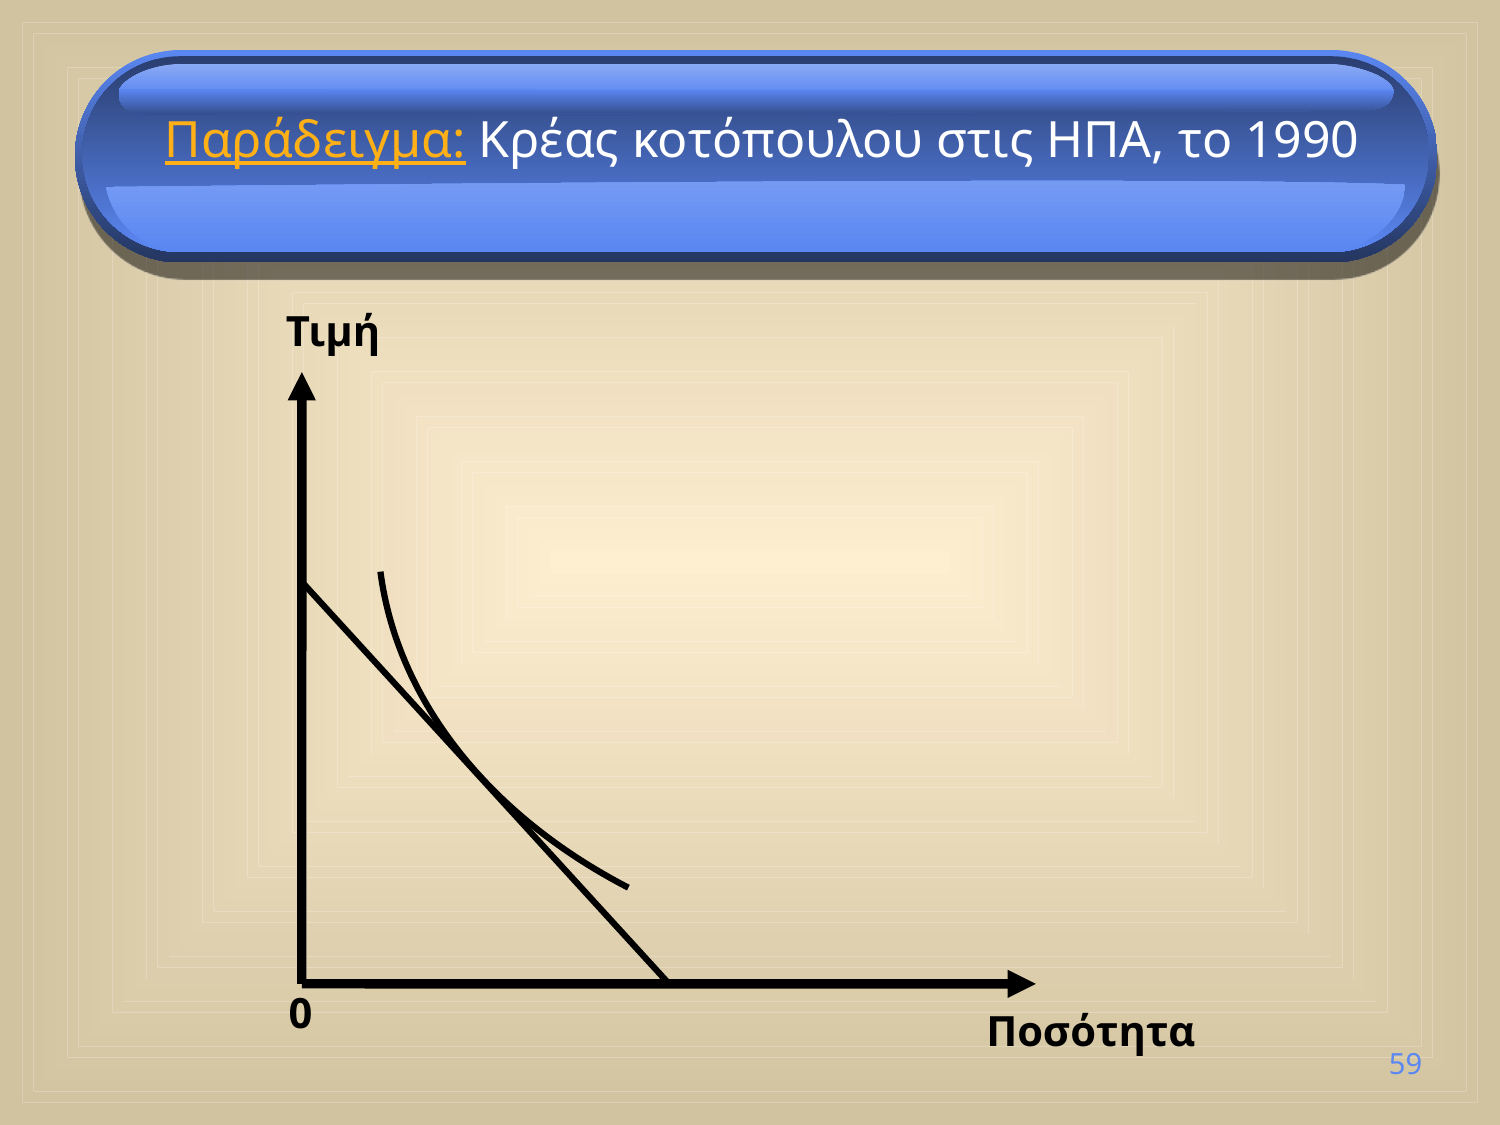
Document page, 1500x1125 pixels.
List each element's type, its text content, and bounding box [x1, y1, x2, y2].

text_box Τιμή [271, 297, 395, 363]
slide_number 59 [1062, 1037, 1438, 1113]
text_box 0 [273, 979, 328, 1044]
text_box [380, 529, 958, 888]
text_box [669, 977, 1036, 991]
text_box [295, 372, 309, 581]
text_box Παράδειγμα: Κρέας κοτόπουλου στις ΗΠΑ, το 1990 [150, 99, 1388, 175]
text_box Ποσότητα [971, 997, 1211, 1063]
